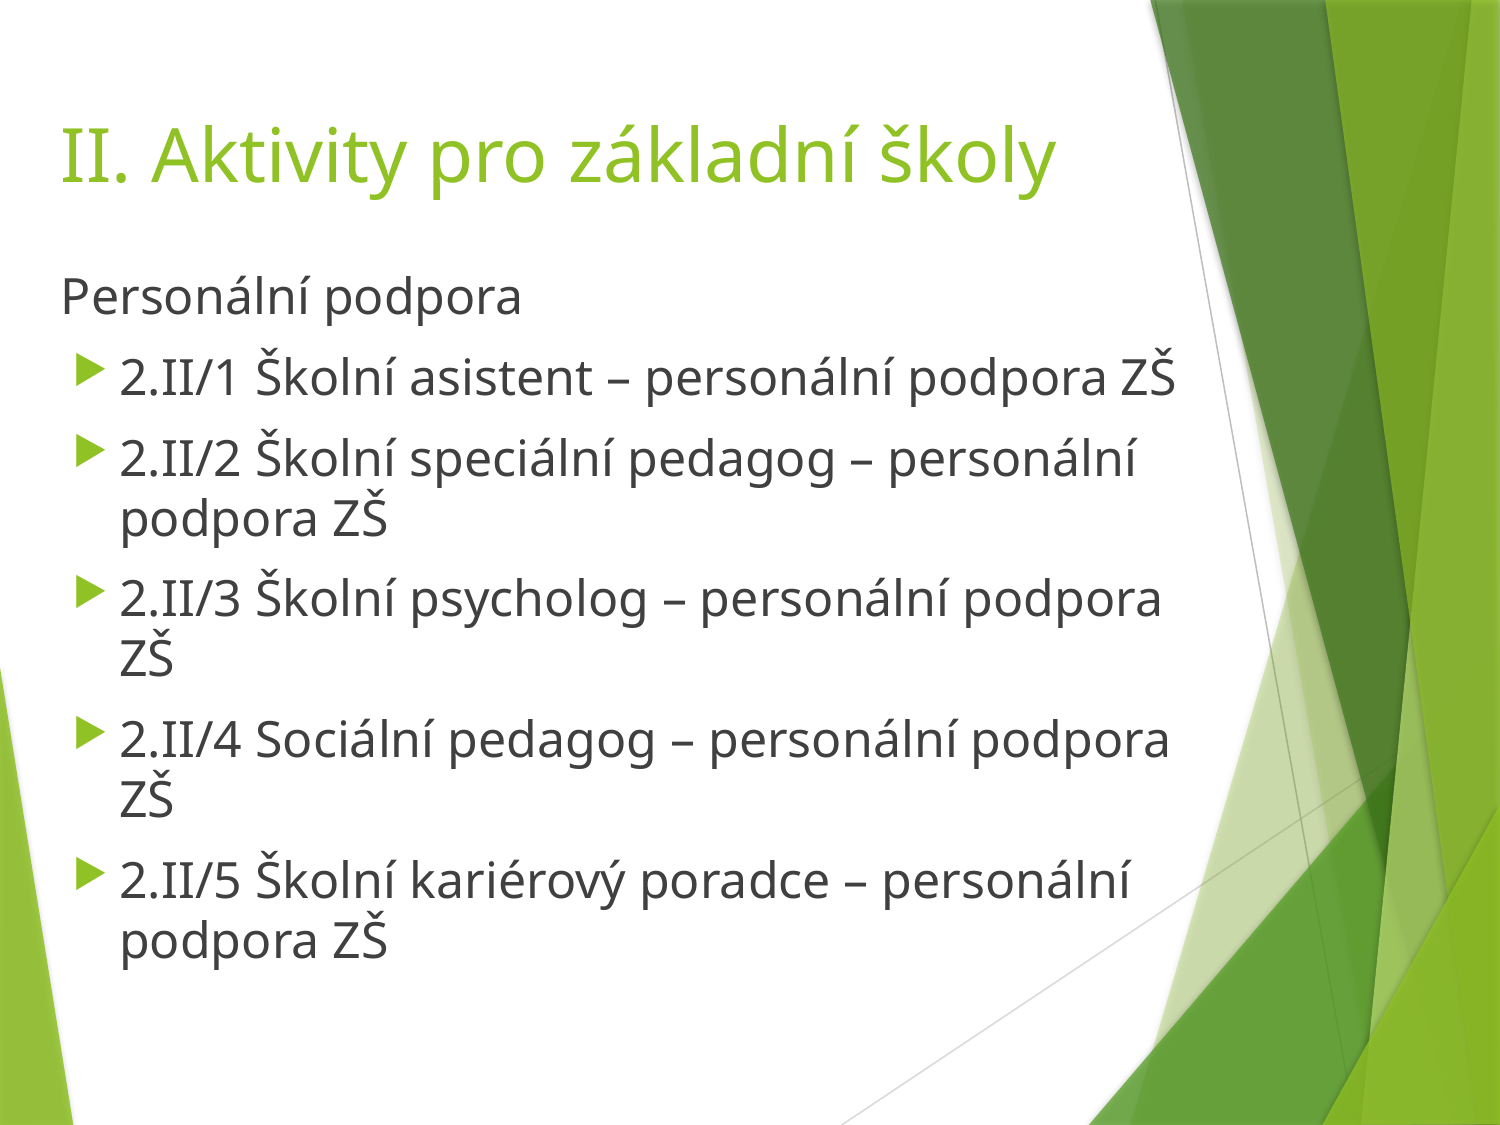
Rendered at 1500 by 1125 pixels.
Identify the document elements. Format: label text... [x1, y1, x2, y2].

title II. Aktivity pro základní školy [45, 99, 1142, 234]
list Personální podpora 2.II/1 Školní asistent – personální podpora ZŠ 2.II/2 Školní speciální pedagog – personální podpora ZŠ 2.II/3 Školní psycholog – personální podpora ZŠ 2.II/4 Sociální pedagog – personální podpora ZŠ 2.II/5 Školní kariérový poradce – personální podpora ZŠ [45, 256, 1211, 991]
